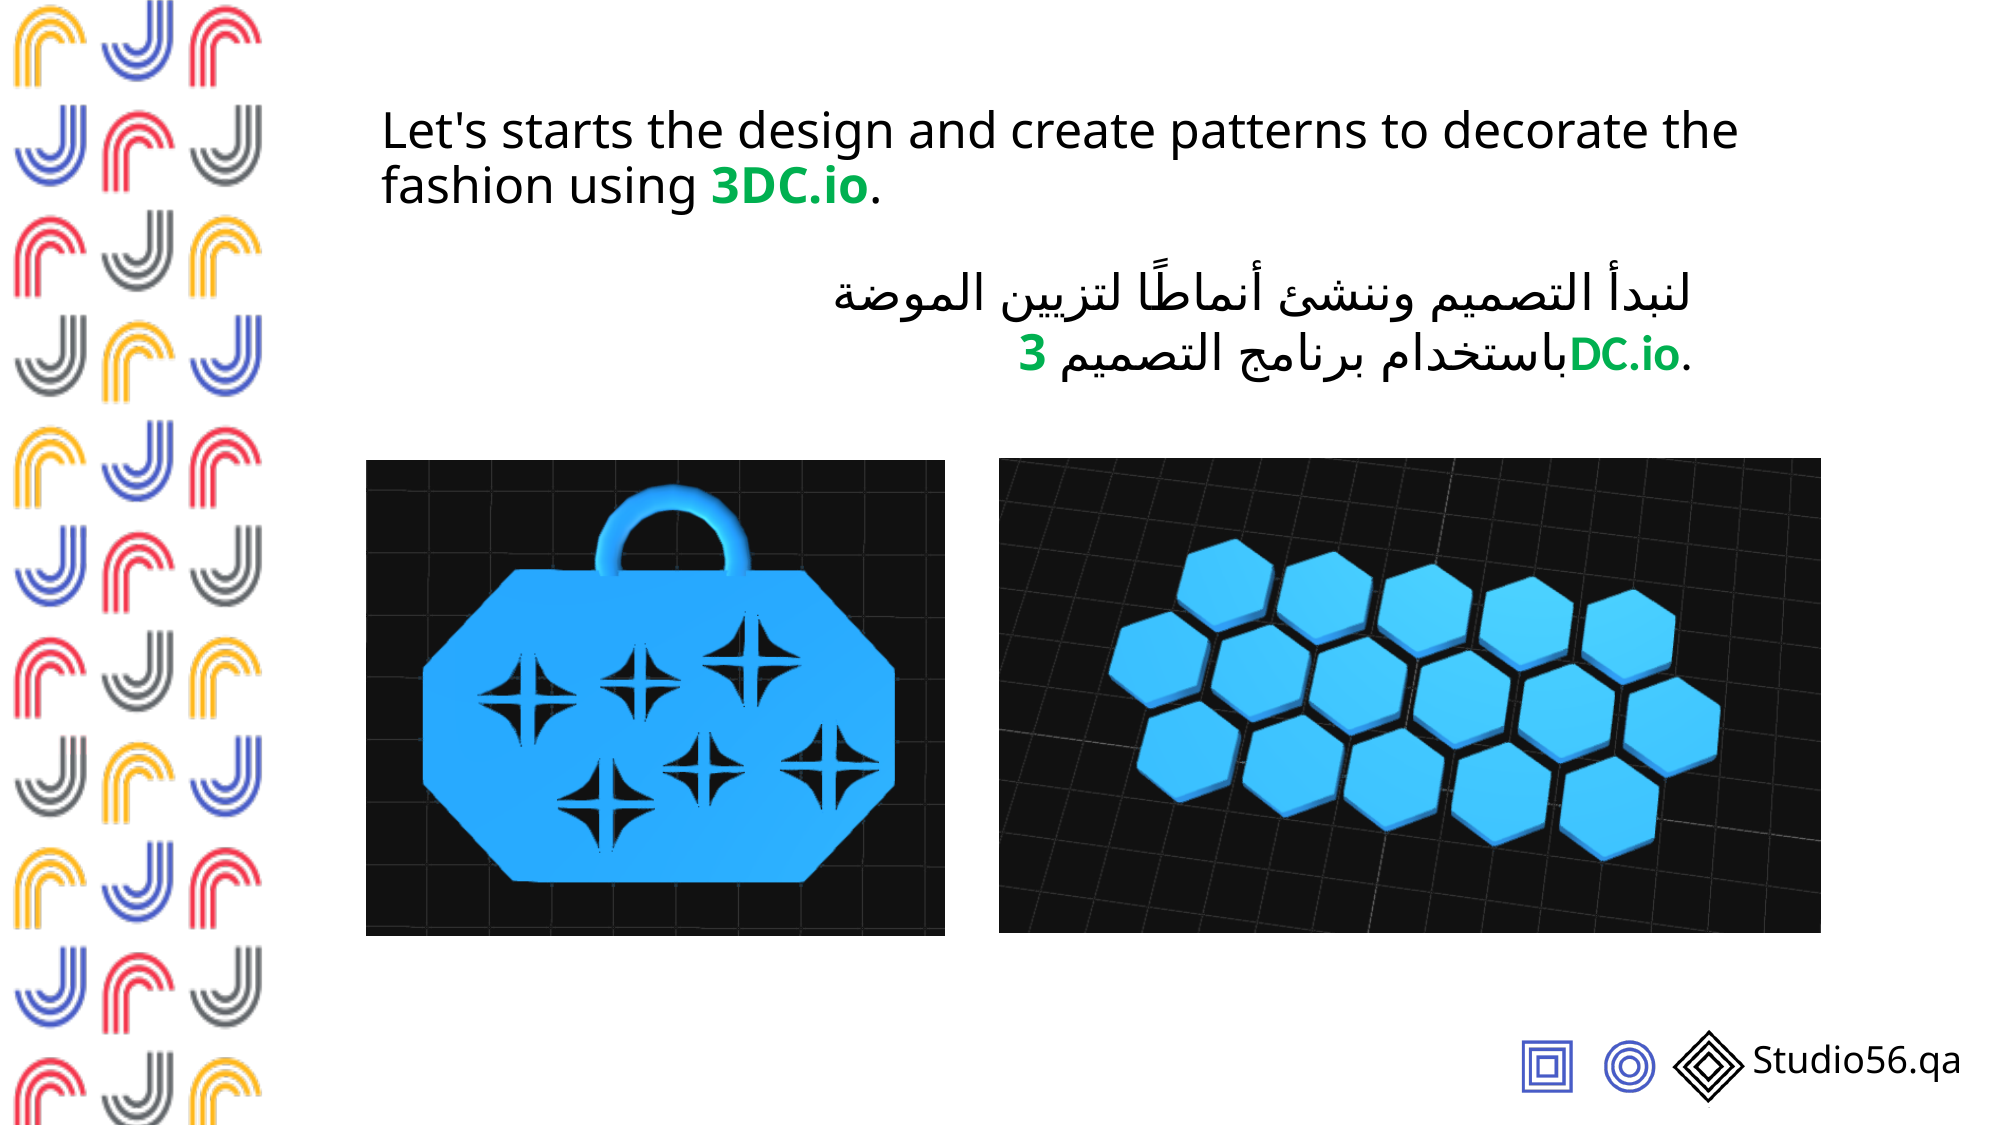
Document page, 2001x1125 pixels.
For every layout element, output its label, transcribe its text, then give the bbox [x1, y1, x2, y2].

title Let's starts the design and create patterns to decorate the fashion using 3DC.io. [366, 94, 1783, 225]
picture [999, 458, 1821, 934]
text_box لنبدأ التصميم وننشئ أنماطًا لتزيين الموضة باستخدام برنامج التصميم 3DC.io. [707, 252, 1708, 388]
text_box Studio56.qa [1750, 1029, 1978, 1089]
picture [6, 0, 264, 1125]
picture [366, 460, 945, 936]
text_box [1517, 1029, 1750, 1108]
